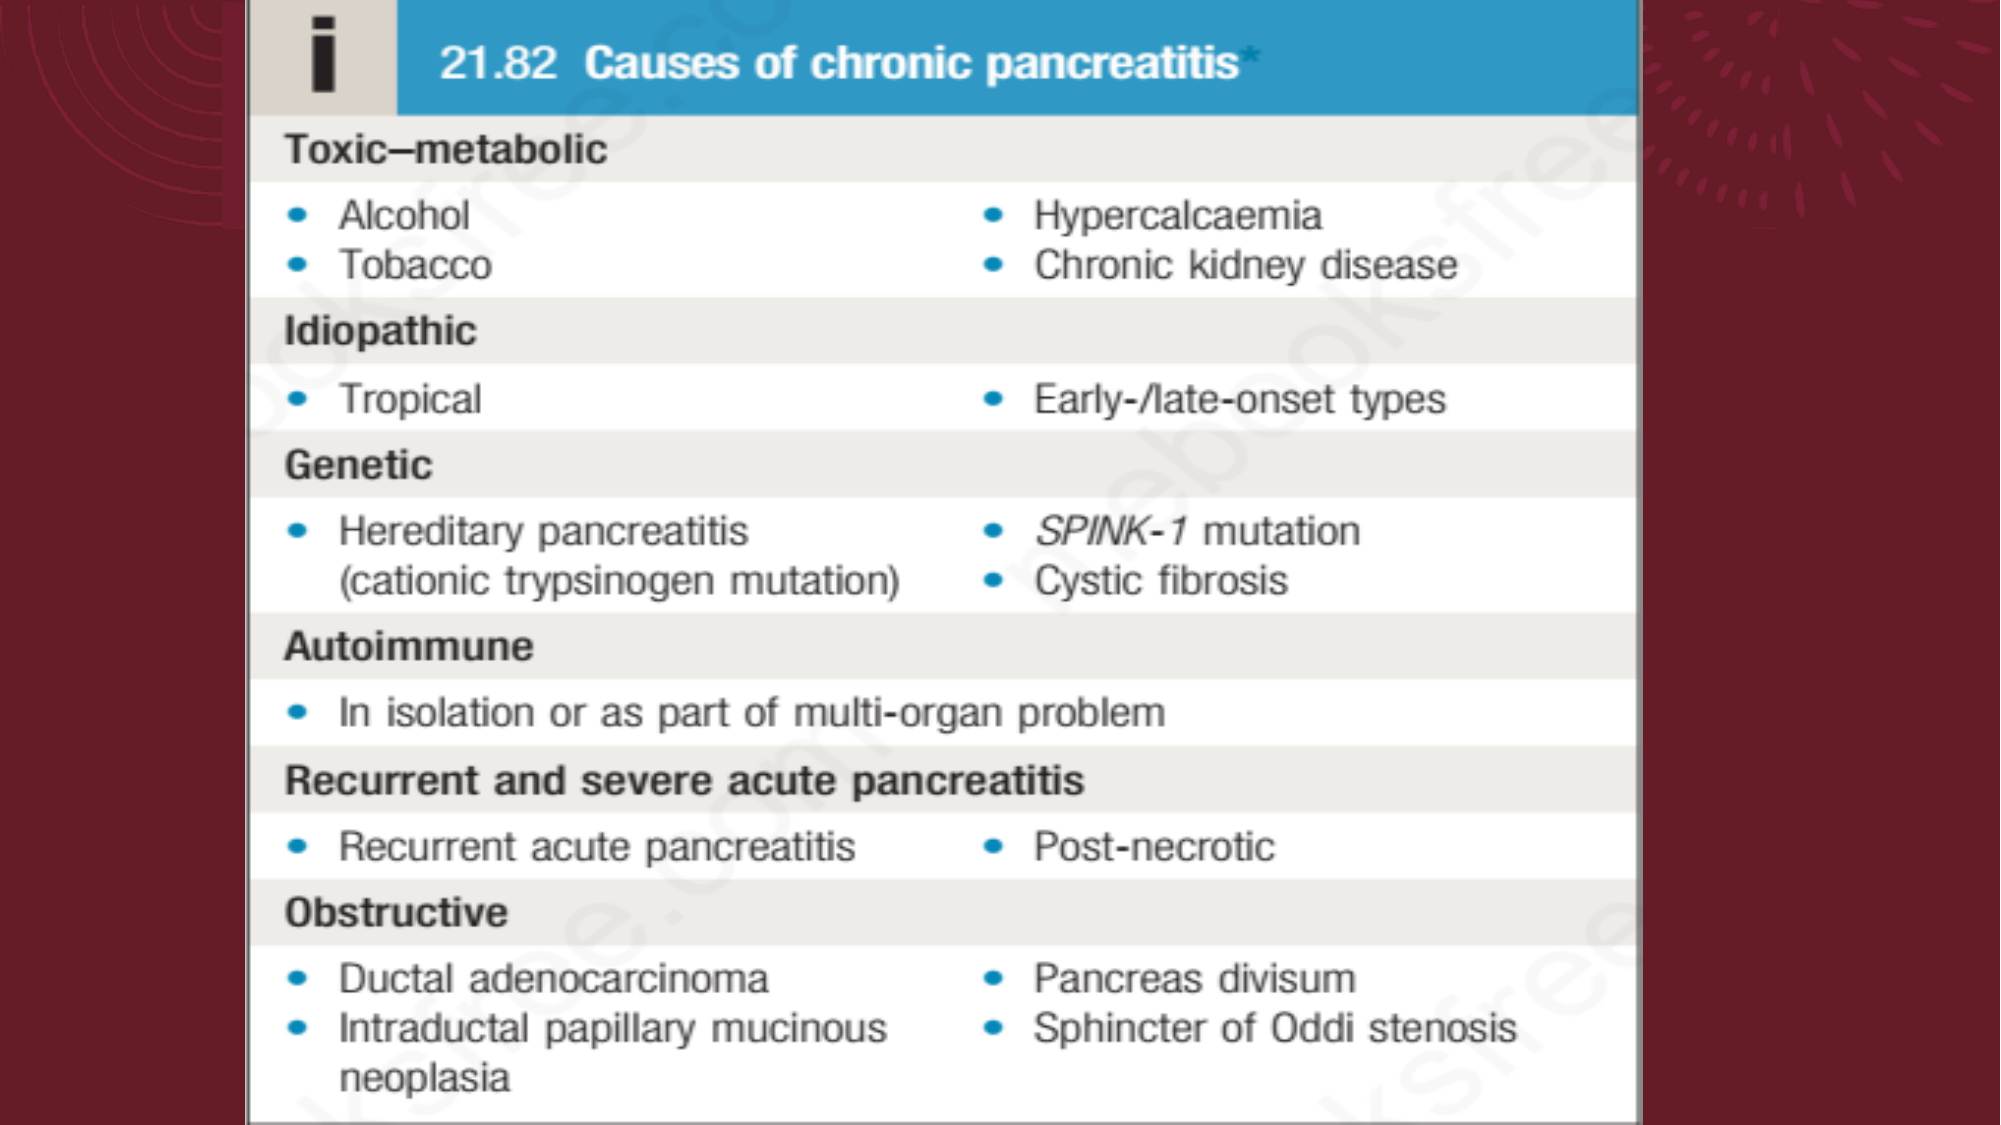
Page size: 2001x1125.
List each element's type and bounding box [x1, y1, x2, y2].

list [245, 0, 1643, 1125]
